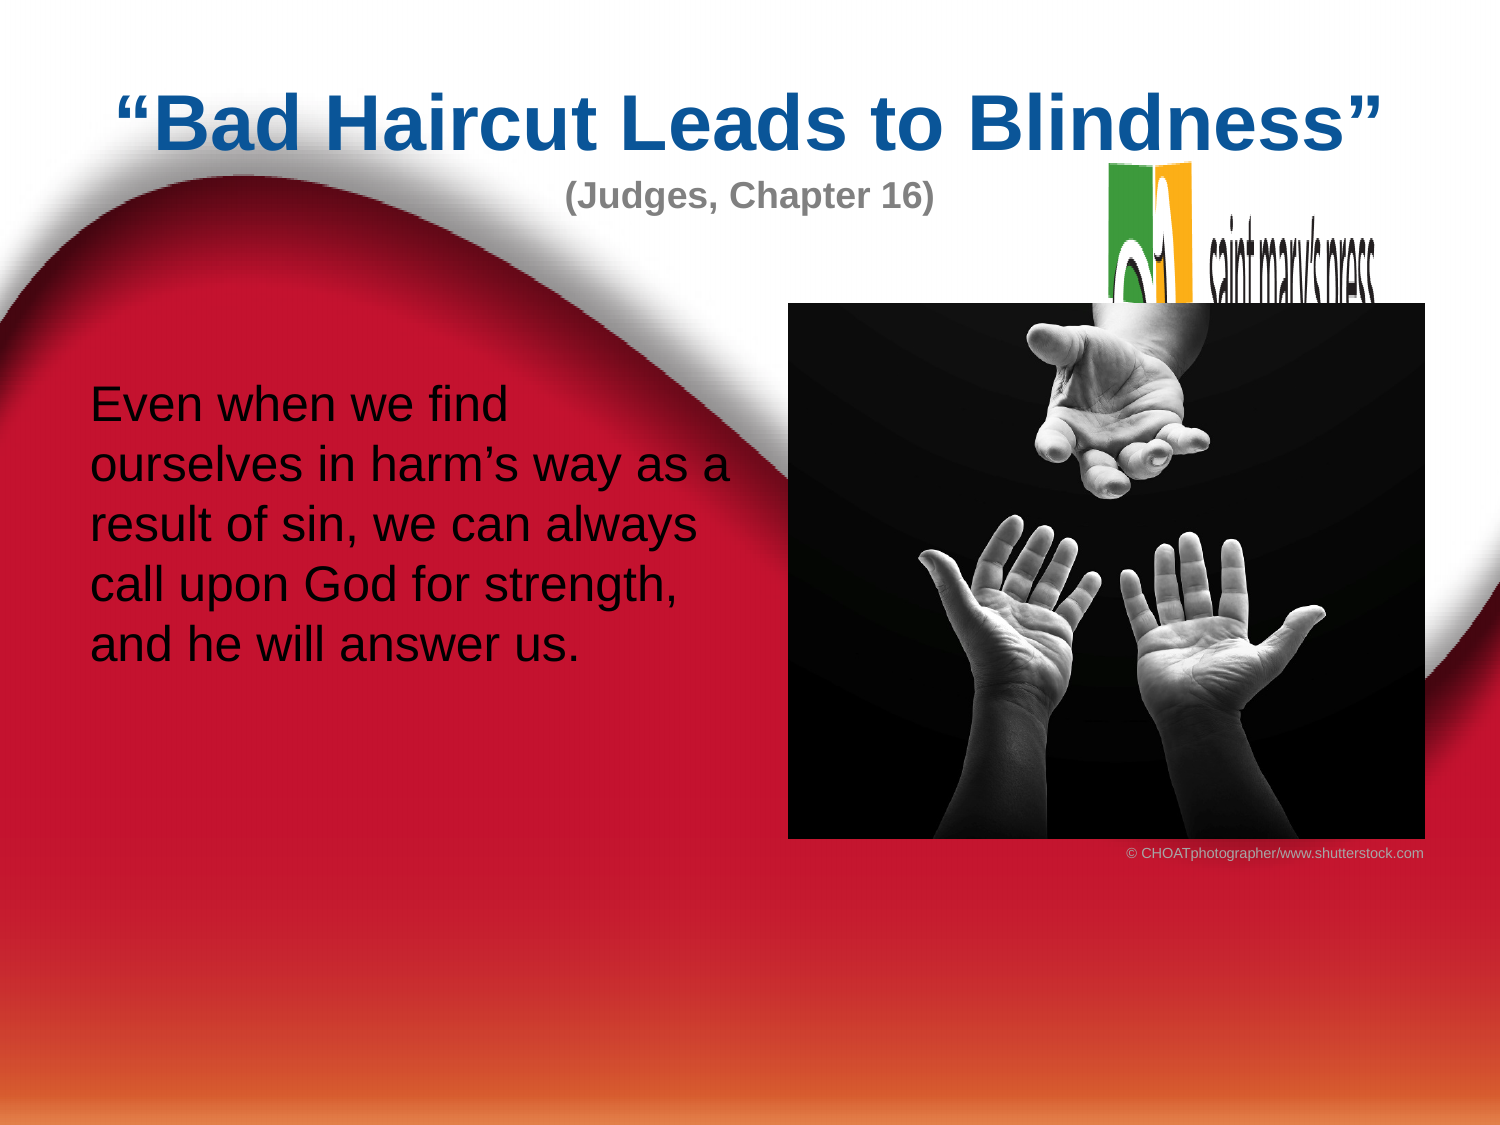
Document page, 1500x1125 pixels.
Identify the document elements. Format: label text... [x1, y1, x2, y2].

text_box © CHOATphotographer/www.shutterstock.com [688, 836, 1439, 869]
text_box Even when we find ourselves in harm’s way as a result of sin, we can always call upon God for strength, and he will answer us. [75, 363, 748, 679]
picture [0, 0, 1500, 1125]
title “Bad Haircut Leads to Blindness” (Judges, Chapter 16) [75, 45, 1425, 233]
